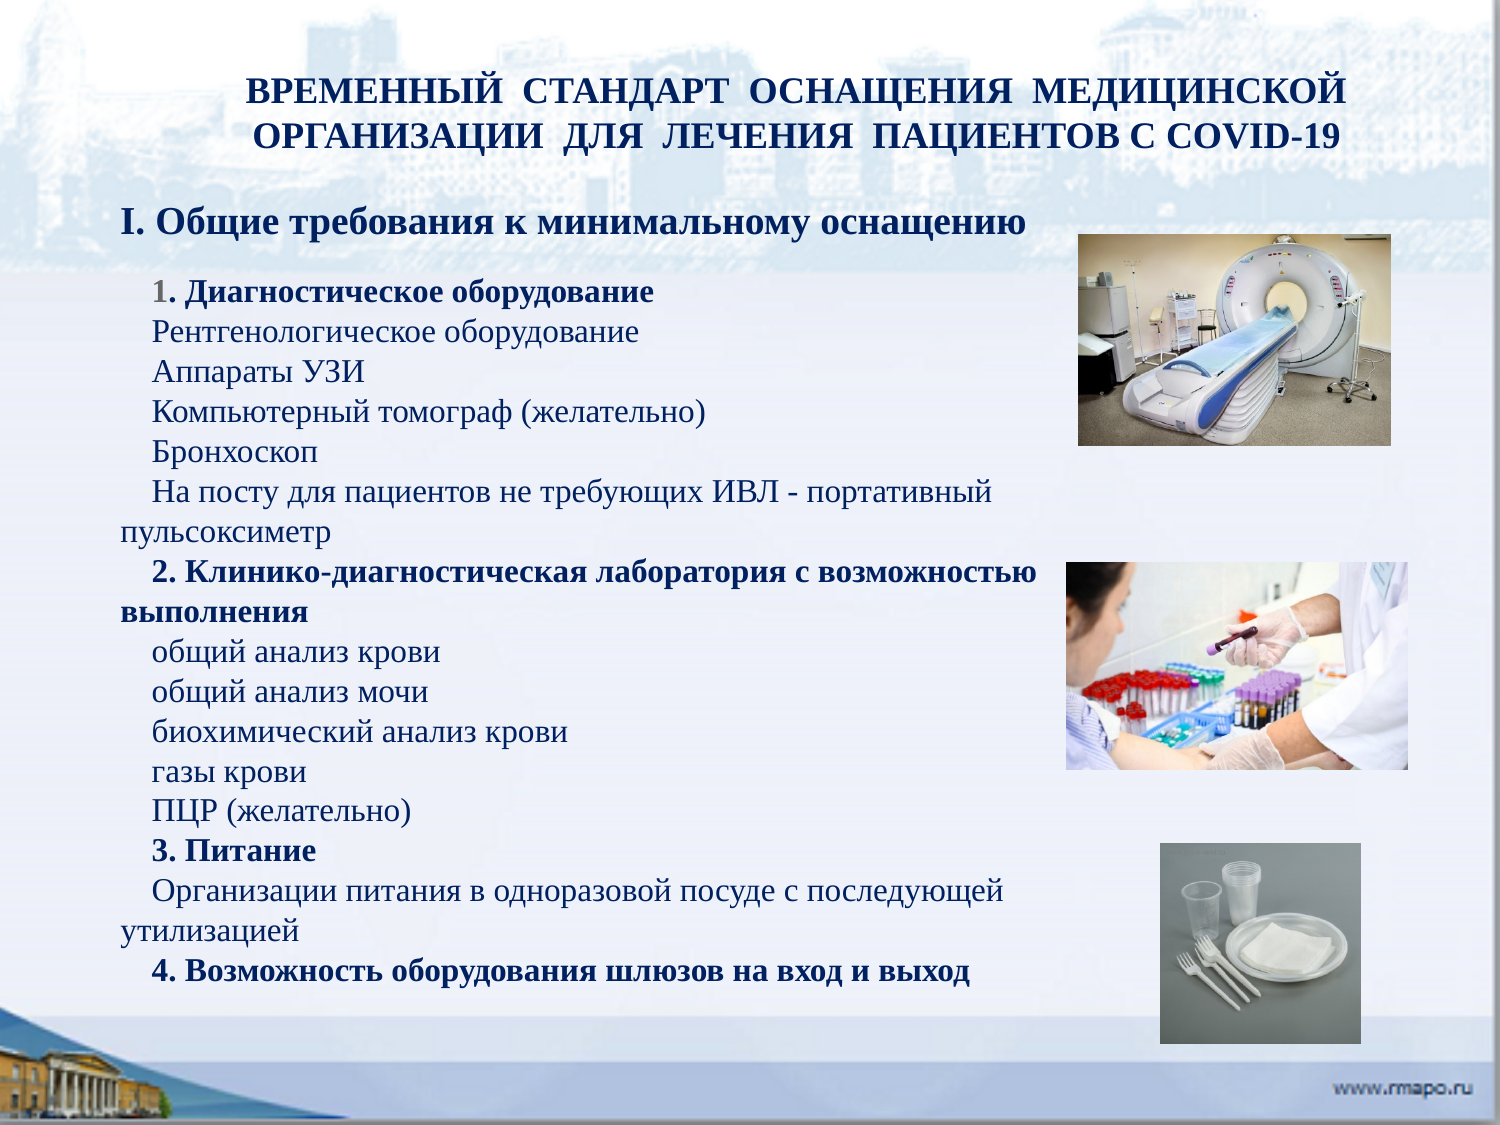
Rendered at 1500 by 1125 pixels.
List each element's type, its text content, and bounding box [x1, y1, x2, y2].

text_box I. Общие требования к минимальному оснащению [105, 187, 1325, 250]
text_box ВРЕМЕННЫЙ СТАНДАРТ ОСНАЩЕНИЯ МЕДИЦИНСКОЙ ОРГАНИЗАЦИИ ДЛЯ ЛЕЧЕНИЯ ПАЦИЕНТОВ С COVID-19 [140, 58, 1454, 164]
picture [0, 0, 1500, 1125]
text_box 1. Диагностическое оборудование Рентгенологическое оборудование Аппараты УЗИ Компьютерный томограф (желательно) Бронхоскоп На посту для пациентов не требующих ИВЛ - портативный пульсоксиметр 2. Клинико-диагностическая лаборатория с возможностью выполнения общий анализ крови общий анализ мочи биохимический анализ крови газы крови ПЦР (желательно) 3. Питание Организации питания в одноразовой посуде с последующей утилизацией 4. Возможность оборудования шлюзов на вход и выход [105, 262, 1067, 996]
